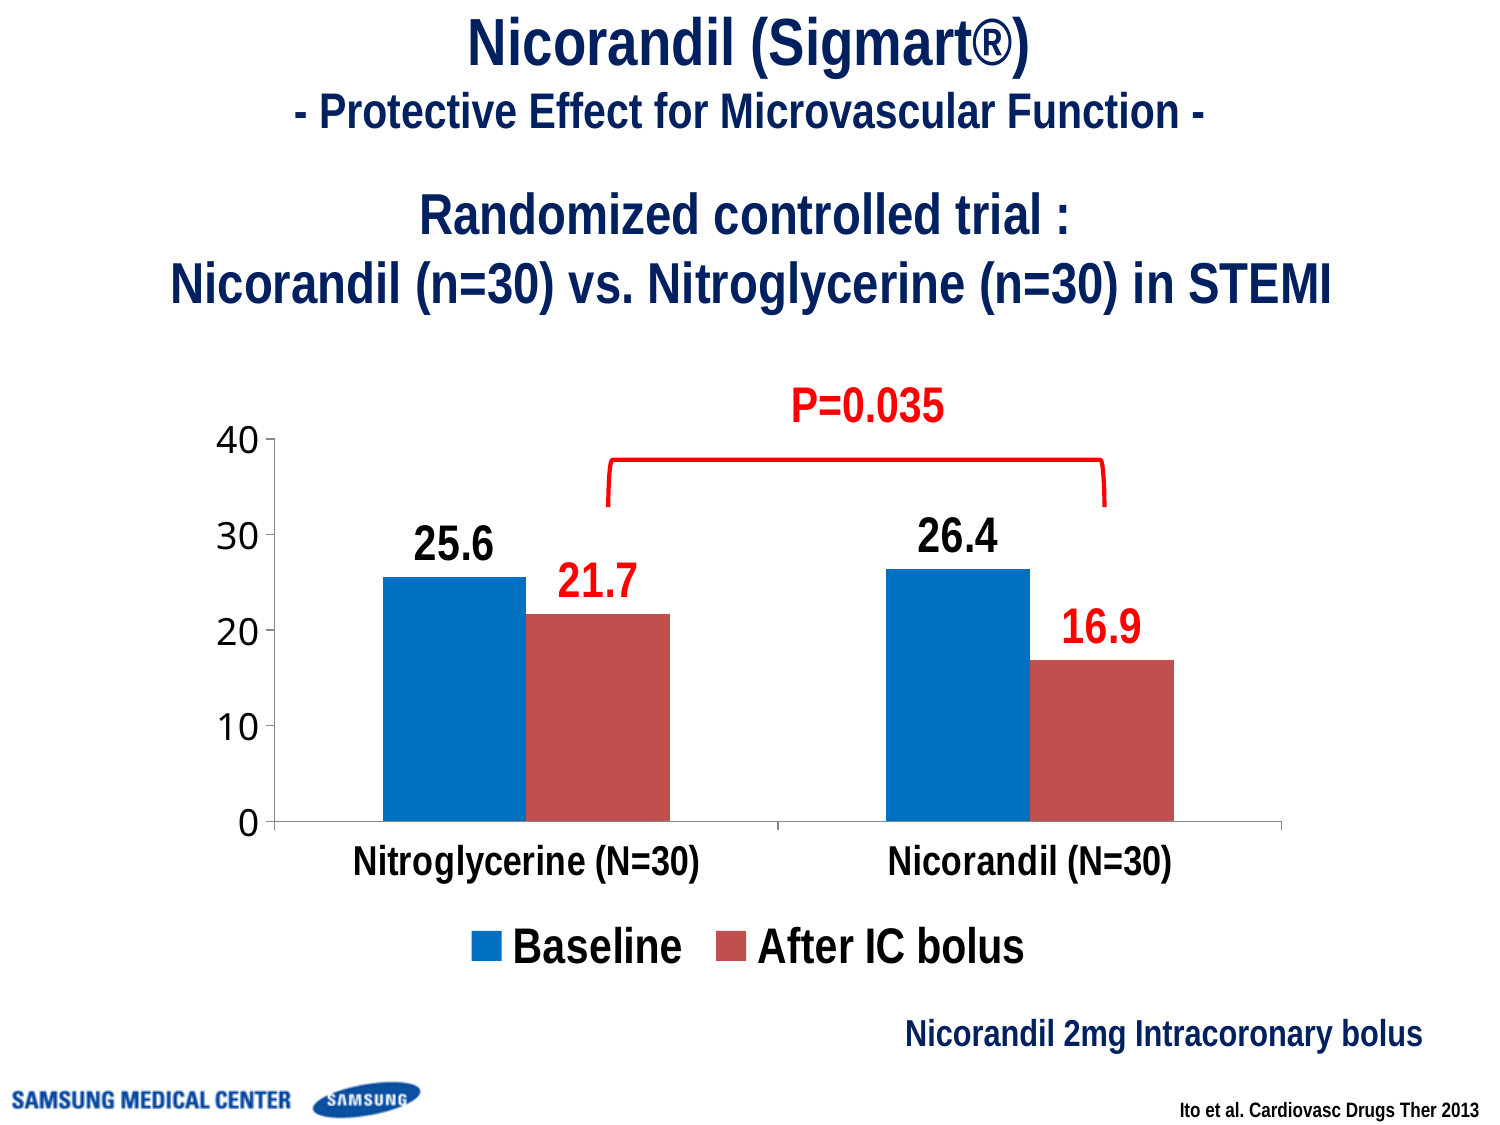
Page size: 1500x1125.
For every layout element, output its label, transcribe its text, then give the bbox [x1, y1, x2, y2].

text_box Nicorandil 2mg Intracoronary bolus [852, 1001, 1476, 1059]
chart [193, 401, 1305, 986]
text_box Nicorandil (Sigmart®) - Protective Effect for Microvascular Function - [74, 0, 1425, 138]
text_box P=0.035 [775, 365, 960, 400]
text_box Ito et al. Cardiovasc Drugs Ther 2013 [1164, 1089, 1495, 1125]
text_box Randomized controlled trial : Nicorandil (n=30) vs. Nitroglycerine (n=30) in STEMI [2, 169, 1500, 324]
picture [0, 1070, 432, 1125]
